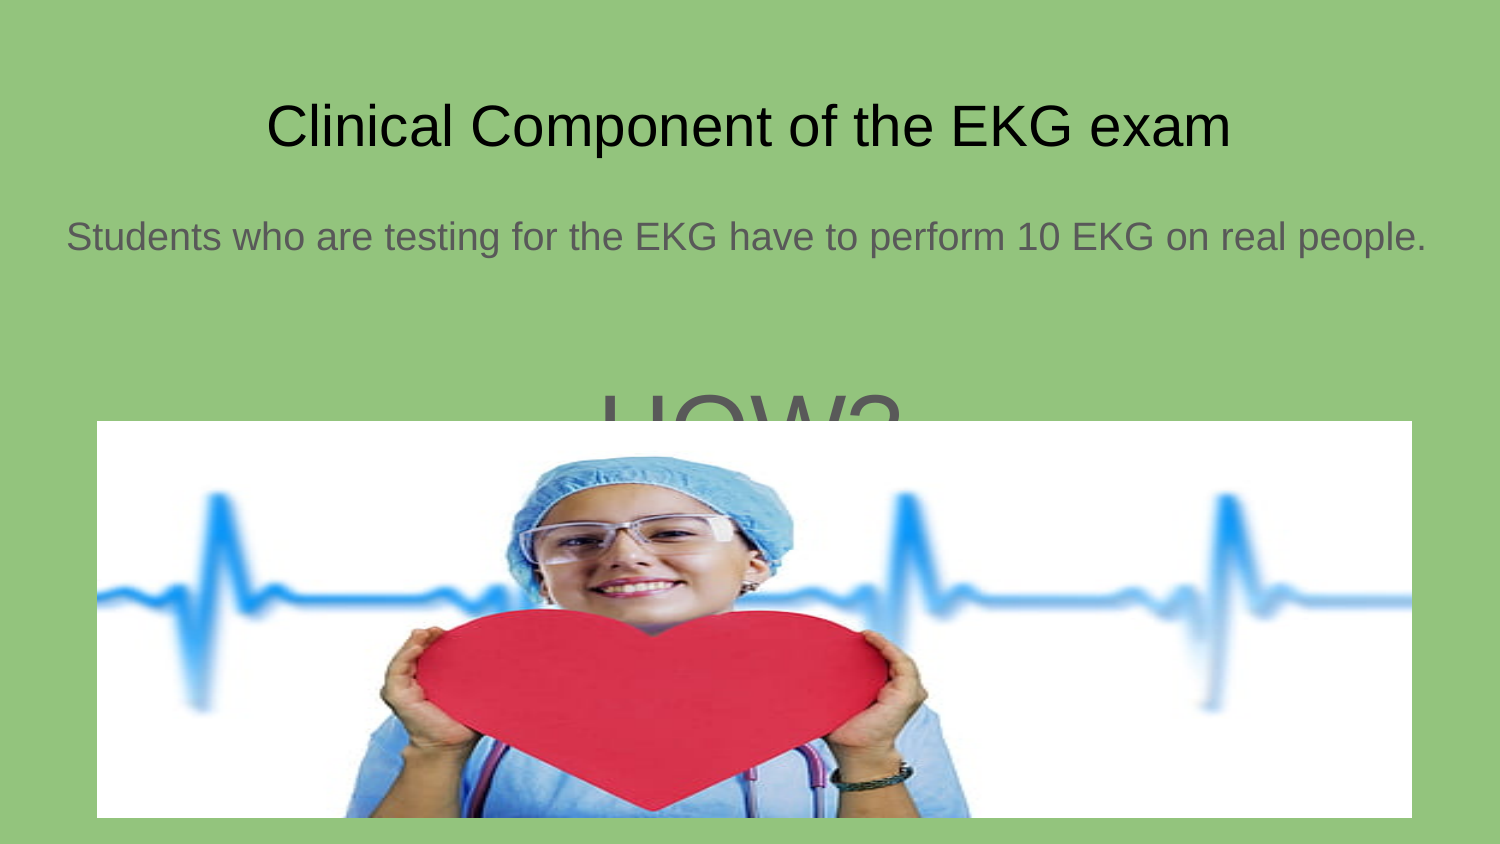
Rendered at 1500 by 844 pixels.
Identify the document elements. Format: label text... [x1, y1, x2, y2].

picture [97, 421, 1412, 818]
list Students who are testing for the EKG have to perform 10 EKG on real people. HOW? [51, 189, 1449, 750]
title Clinical Component of the EKG exam [51, 72, 1449, 167]
